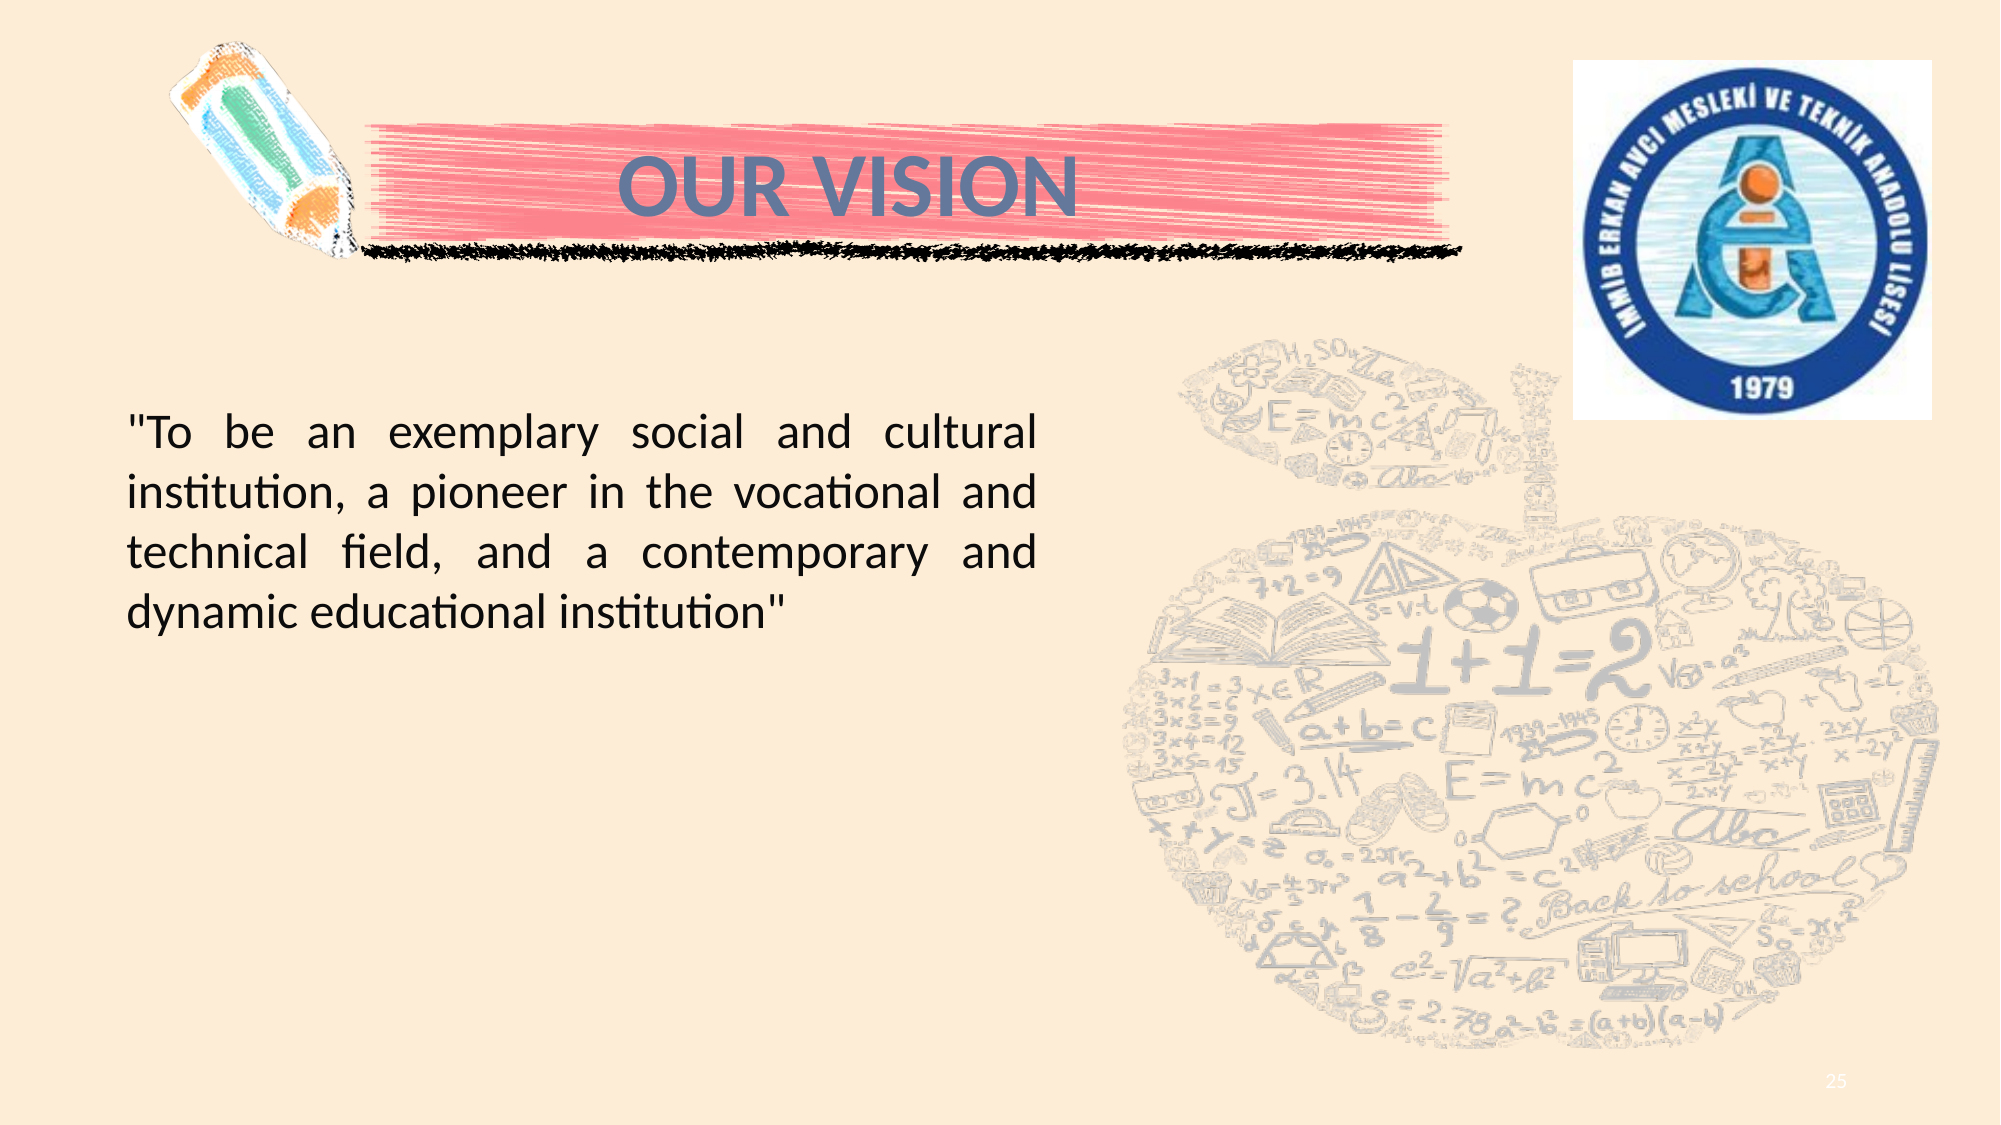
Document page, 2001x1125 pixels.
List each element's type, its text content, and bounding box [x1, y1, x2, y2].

list "To be an exemplary social and cultural institution, a pioneer in the vocational and technical field, and a contemporary and dynamic educational institution" [111, 391, 1053, 957]
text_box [145, 30, 1463, 282]
slide_number 25 [1412, 1057, 1863, 1110]
picture [1122, 60, 1941, 1049]
